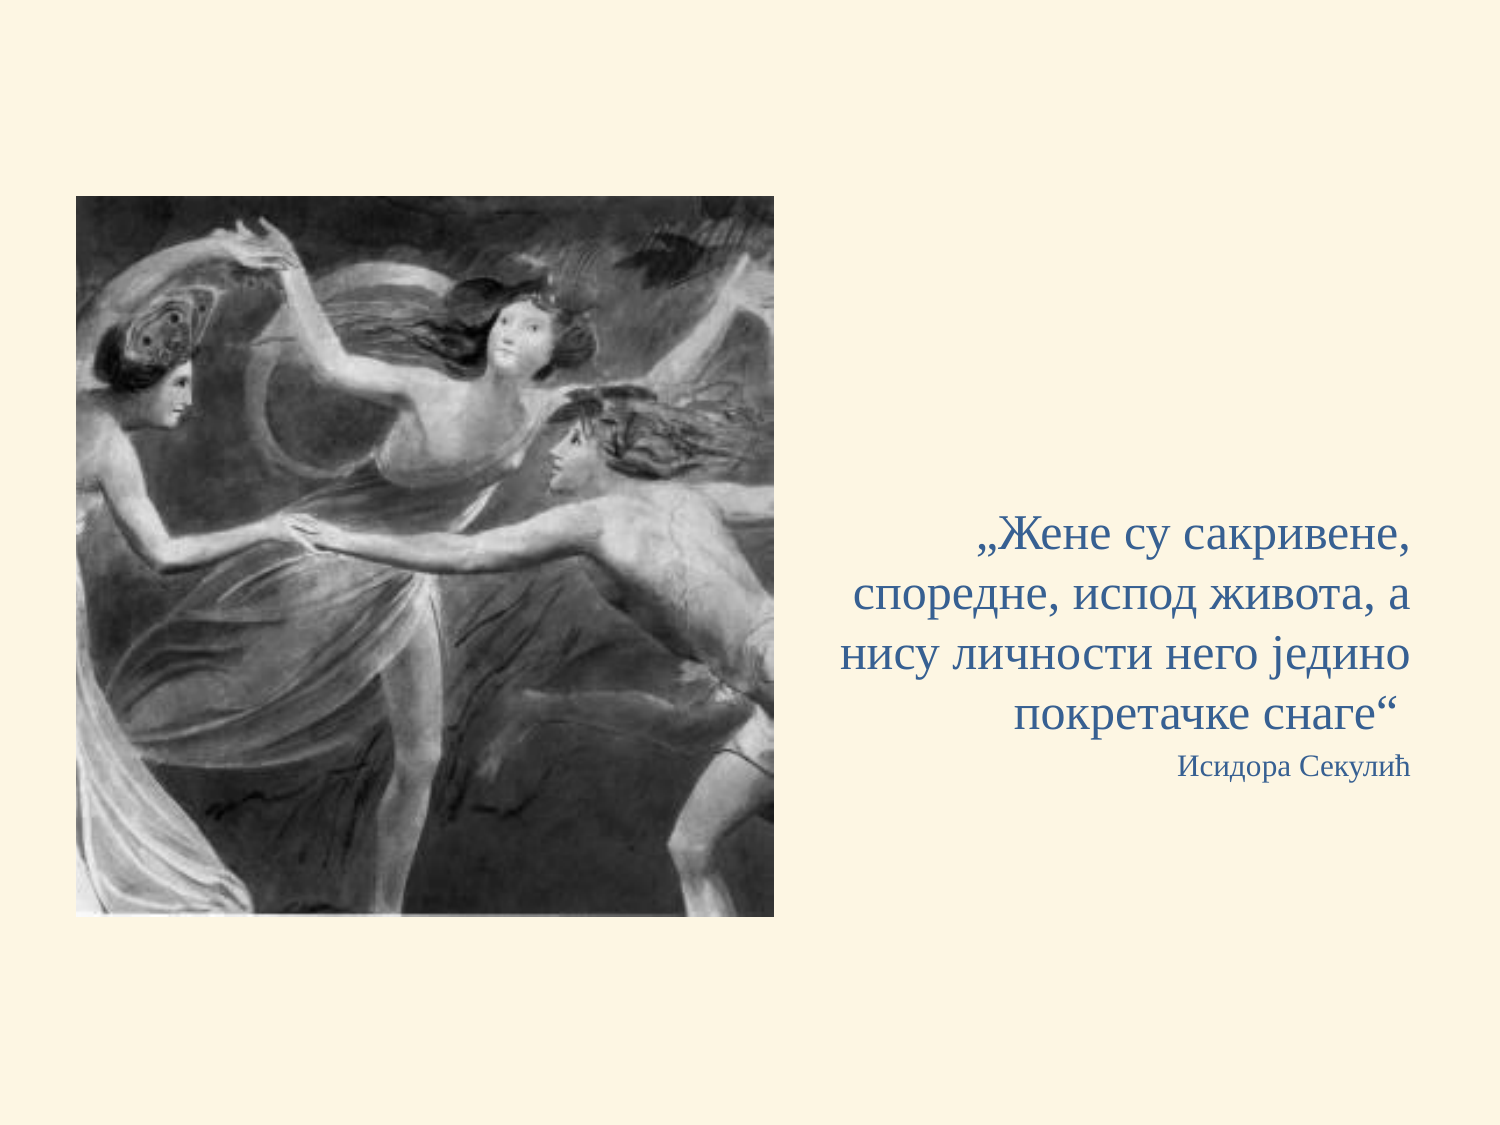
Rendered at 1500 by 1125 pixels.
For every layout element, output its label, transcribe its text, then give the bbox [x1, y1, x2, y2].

list „Жене су сакривене, споредне, испод живота, а нису личности него једино покретачке снаге“ Исидора Секулић [797, 491, 1426, 852]
picture [75, 196, 774, 918]
